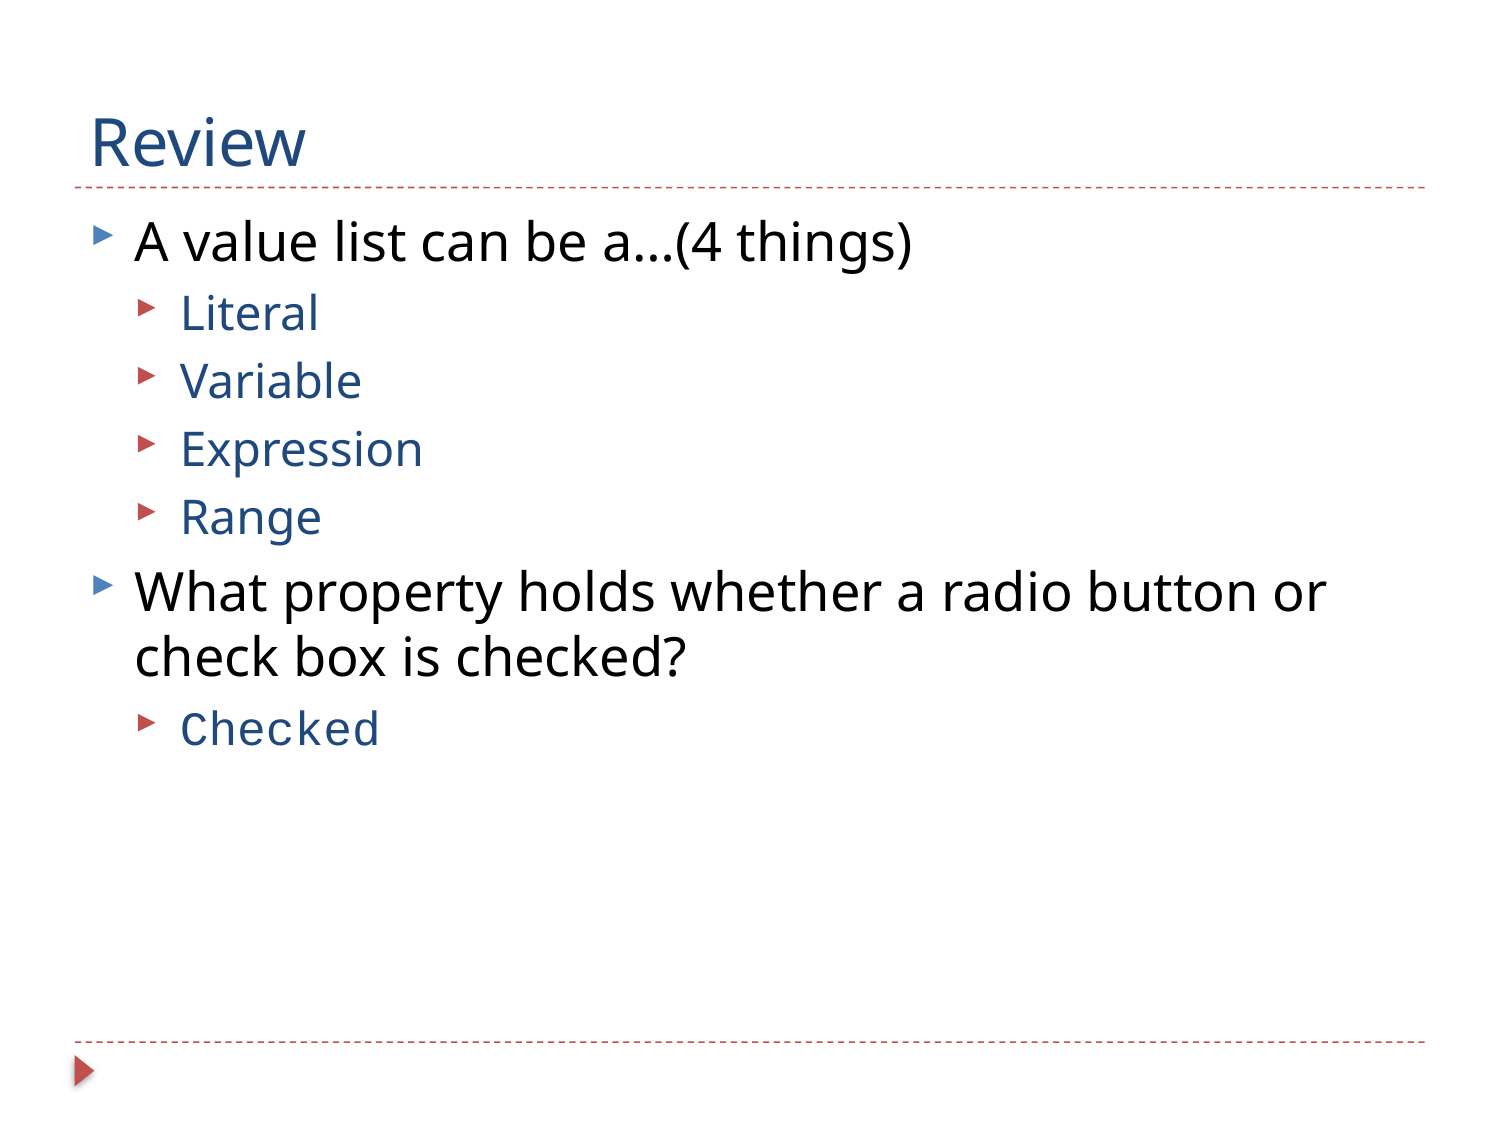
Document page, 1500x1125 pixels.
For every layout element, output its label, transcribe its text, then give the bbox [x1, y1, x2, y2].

list A value list can be a…(4 things) Literal Variable Expression Range What property holds whether a radio button or check box is checked? Checked [75, 200, 1425, 1010]
title Review [75, 24, 1425, 188]
